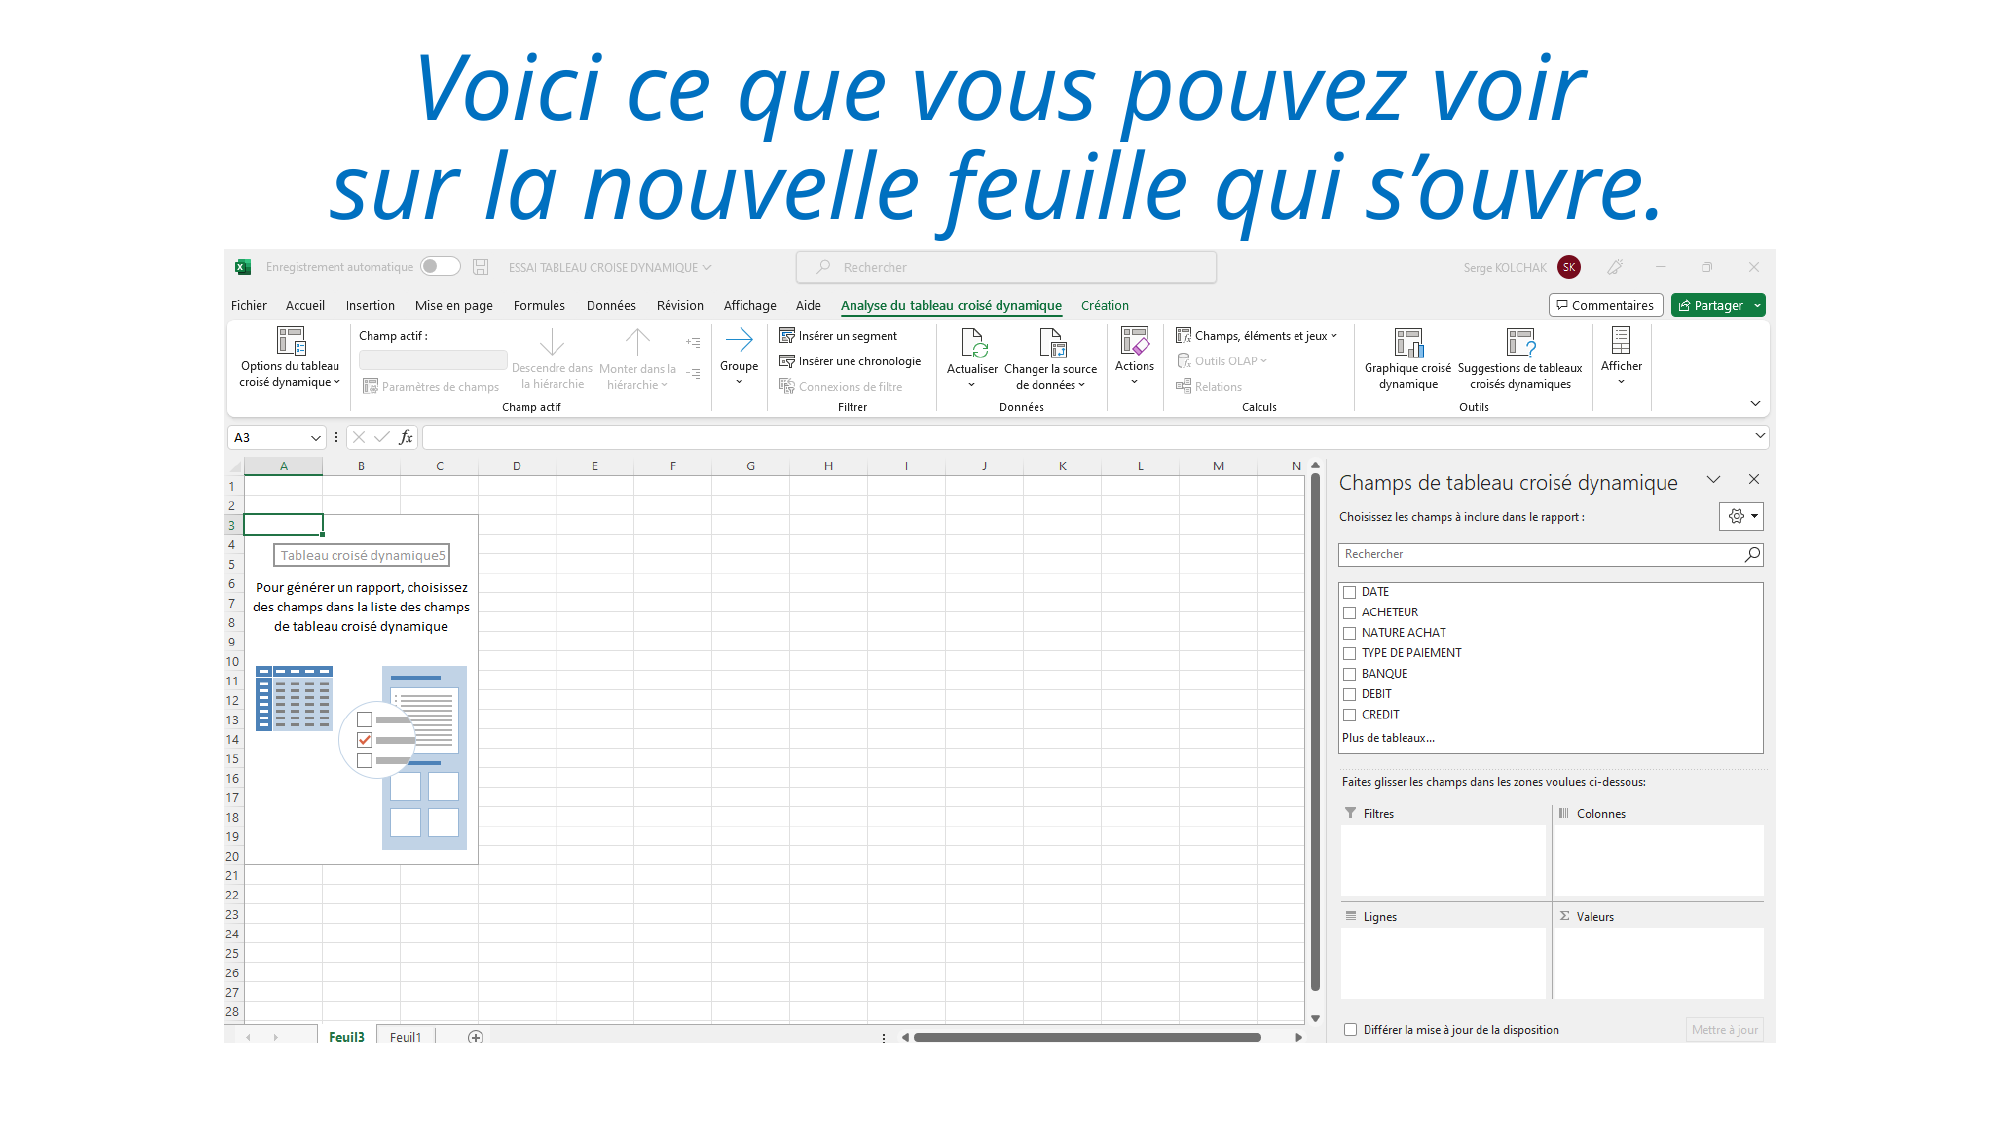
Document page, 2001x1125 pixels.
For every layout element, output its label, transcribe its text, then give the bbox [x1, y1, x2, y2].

title Voici ce que vous pouvez voir sur la nouvelle feuille qui s’ouvre. [137, 31, 1863, 250]
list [224, 249, 1776, 1043]
